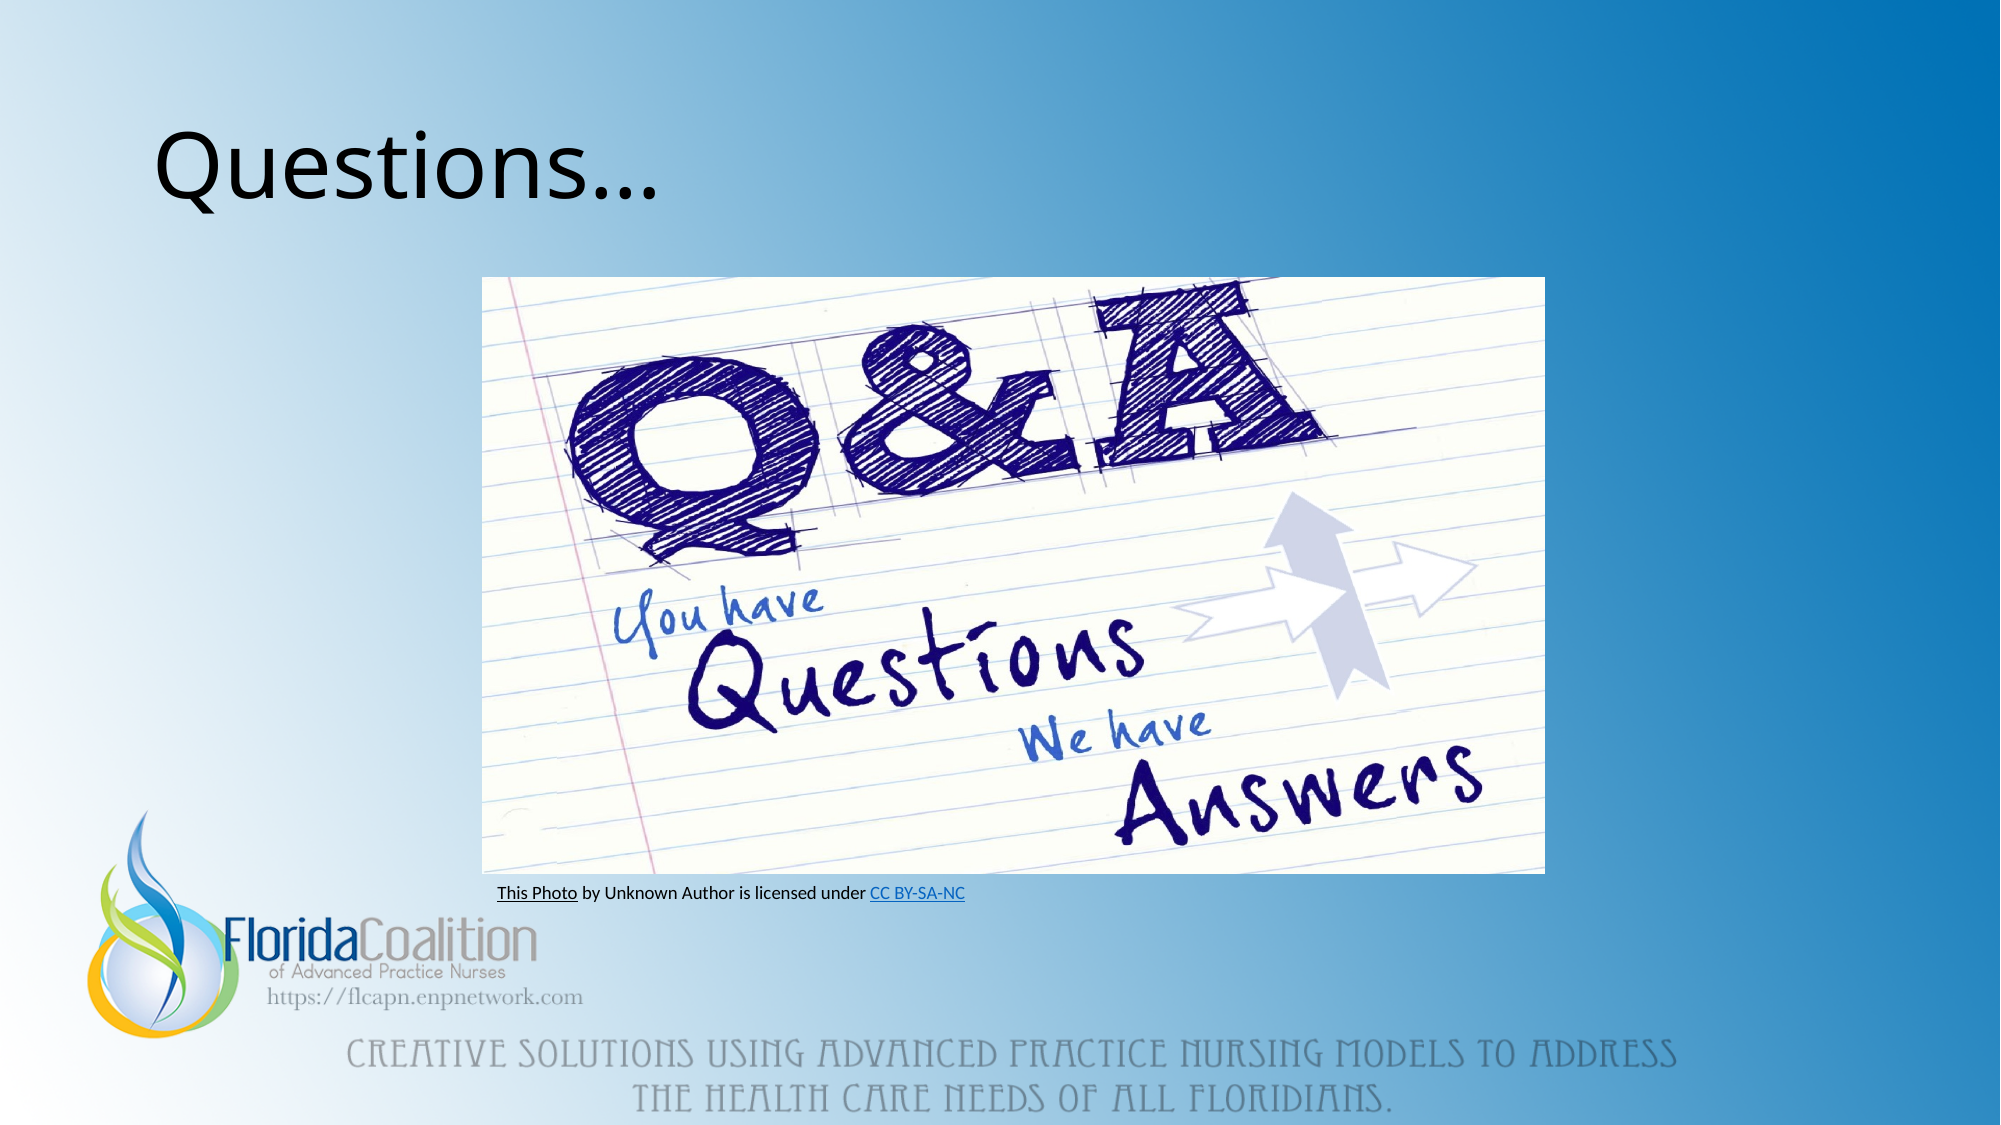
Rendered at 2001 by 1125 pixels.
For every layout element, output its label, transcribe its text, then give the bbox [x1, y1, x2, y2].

title Questions… [137, 59, 1863, 278]
text_box This Photo by Unknown Author is licensed under CC BY-SA-NC [482, 874, 1545, 911]
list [482, 277, 1545, 874]
picture [0, 0, 2000, 1125]
